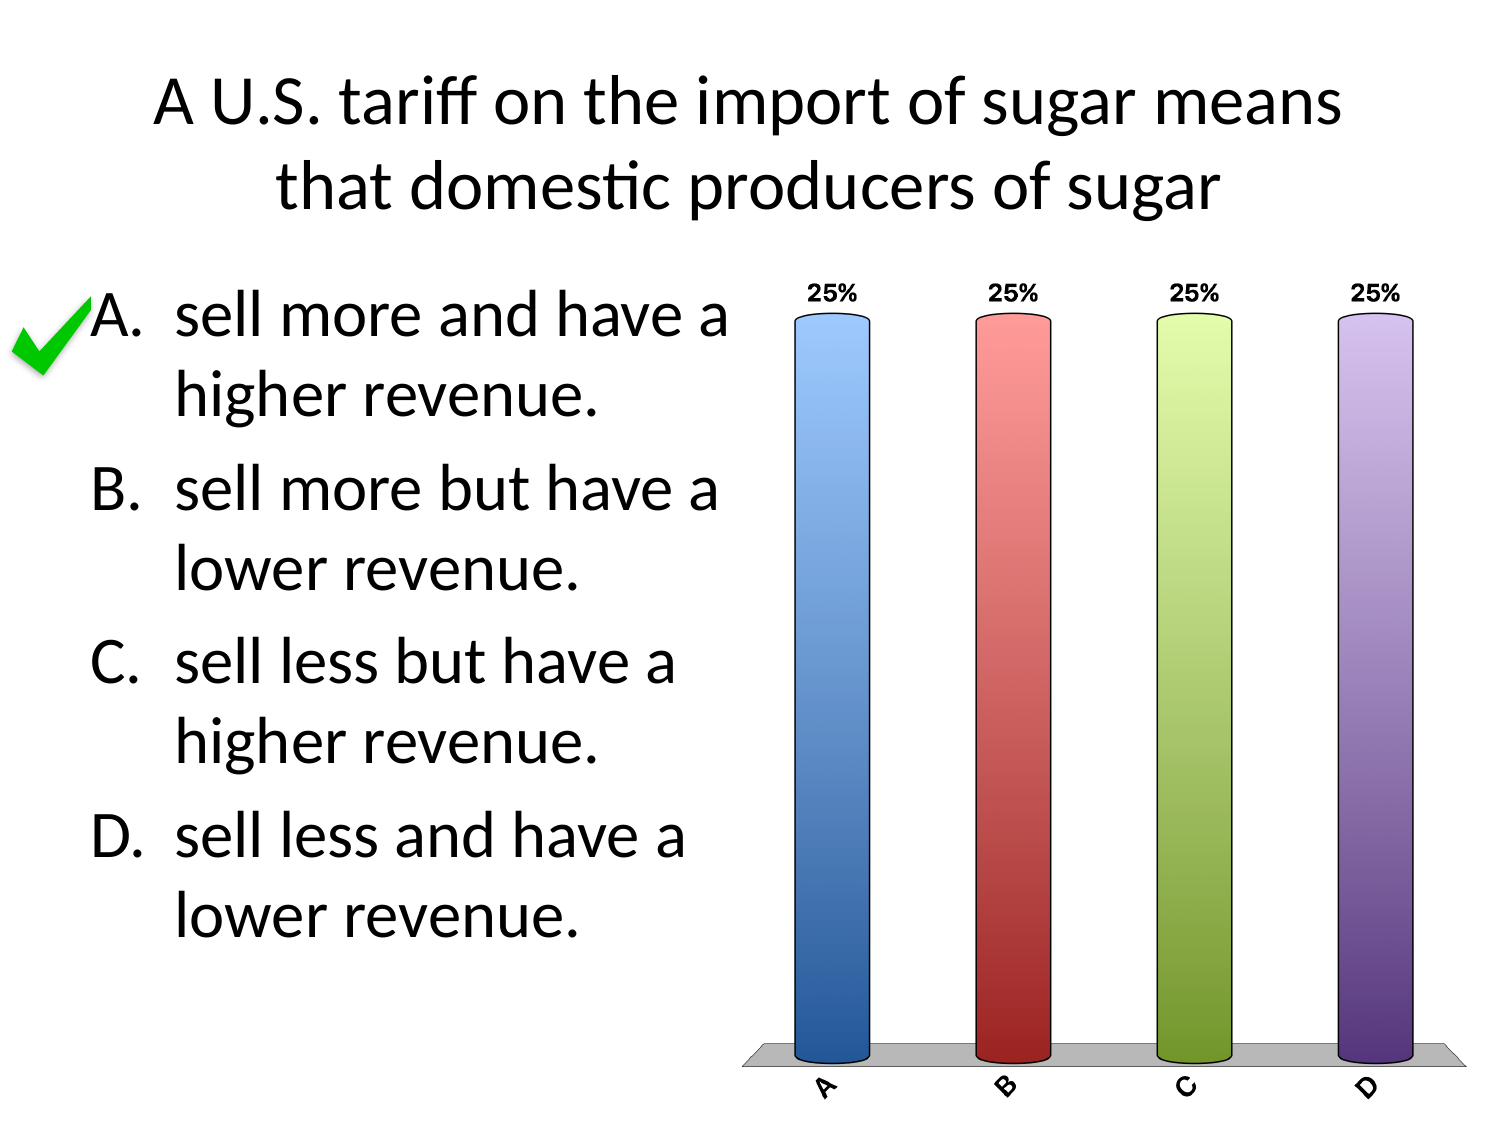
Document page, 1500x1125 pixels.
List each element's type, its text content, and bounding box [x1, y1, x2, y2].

text_box [11, 295, 92, 377]
list sell more and have a higher revenue. sell more but have a lower revenue. sell less but have a higher revenue. sell less and have a lower revenue. [75, 262, 737, 1005]
picture [739, 262, 1490, 1107]
title A U.S. tariff on the import of sugar means that domestic producers of sugar [75, 45, 1425, 233]
